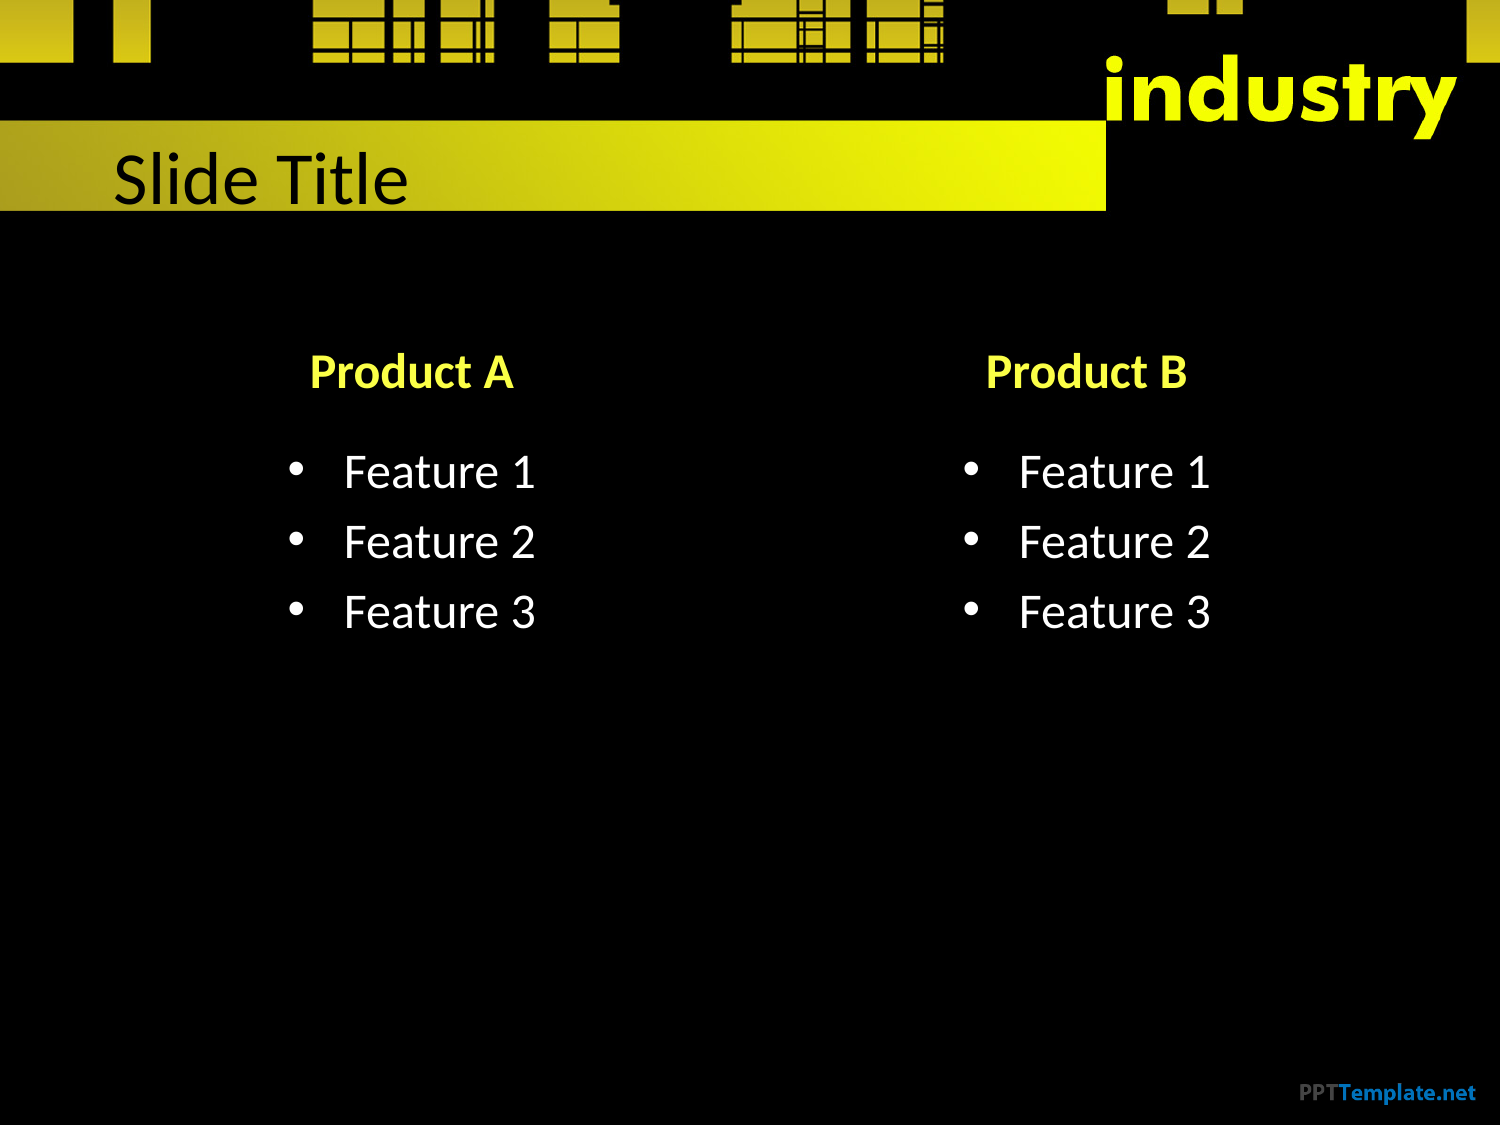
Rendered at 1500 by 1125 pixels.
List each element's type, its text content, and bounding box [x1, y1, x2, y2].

list Product B [750, 311, 1424, 406]
list Product A [73, 311, 750, 406]
list Feature 1 Feature 2 Feature 3 [750, 430, 1424, 929]
title Slide Title [98, 111, 1399, 237]
list Feature 1 Feature 2 Feature 3 [73, 430, 750, 929]
picture [0, 0, 1500, 1125]
